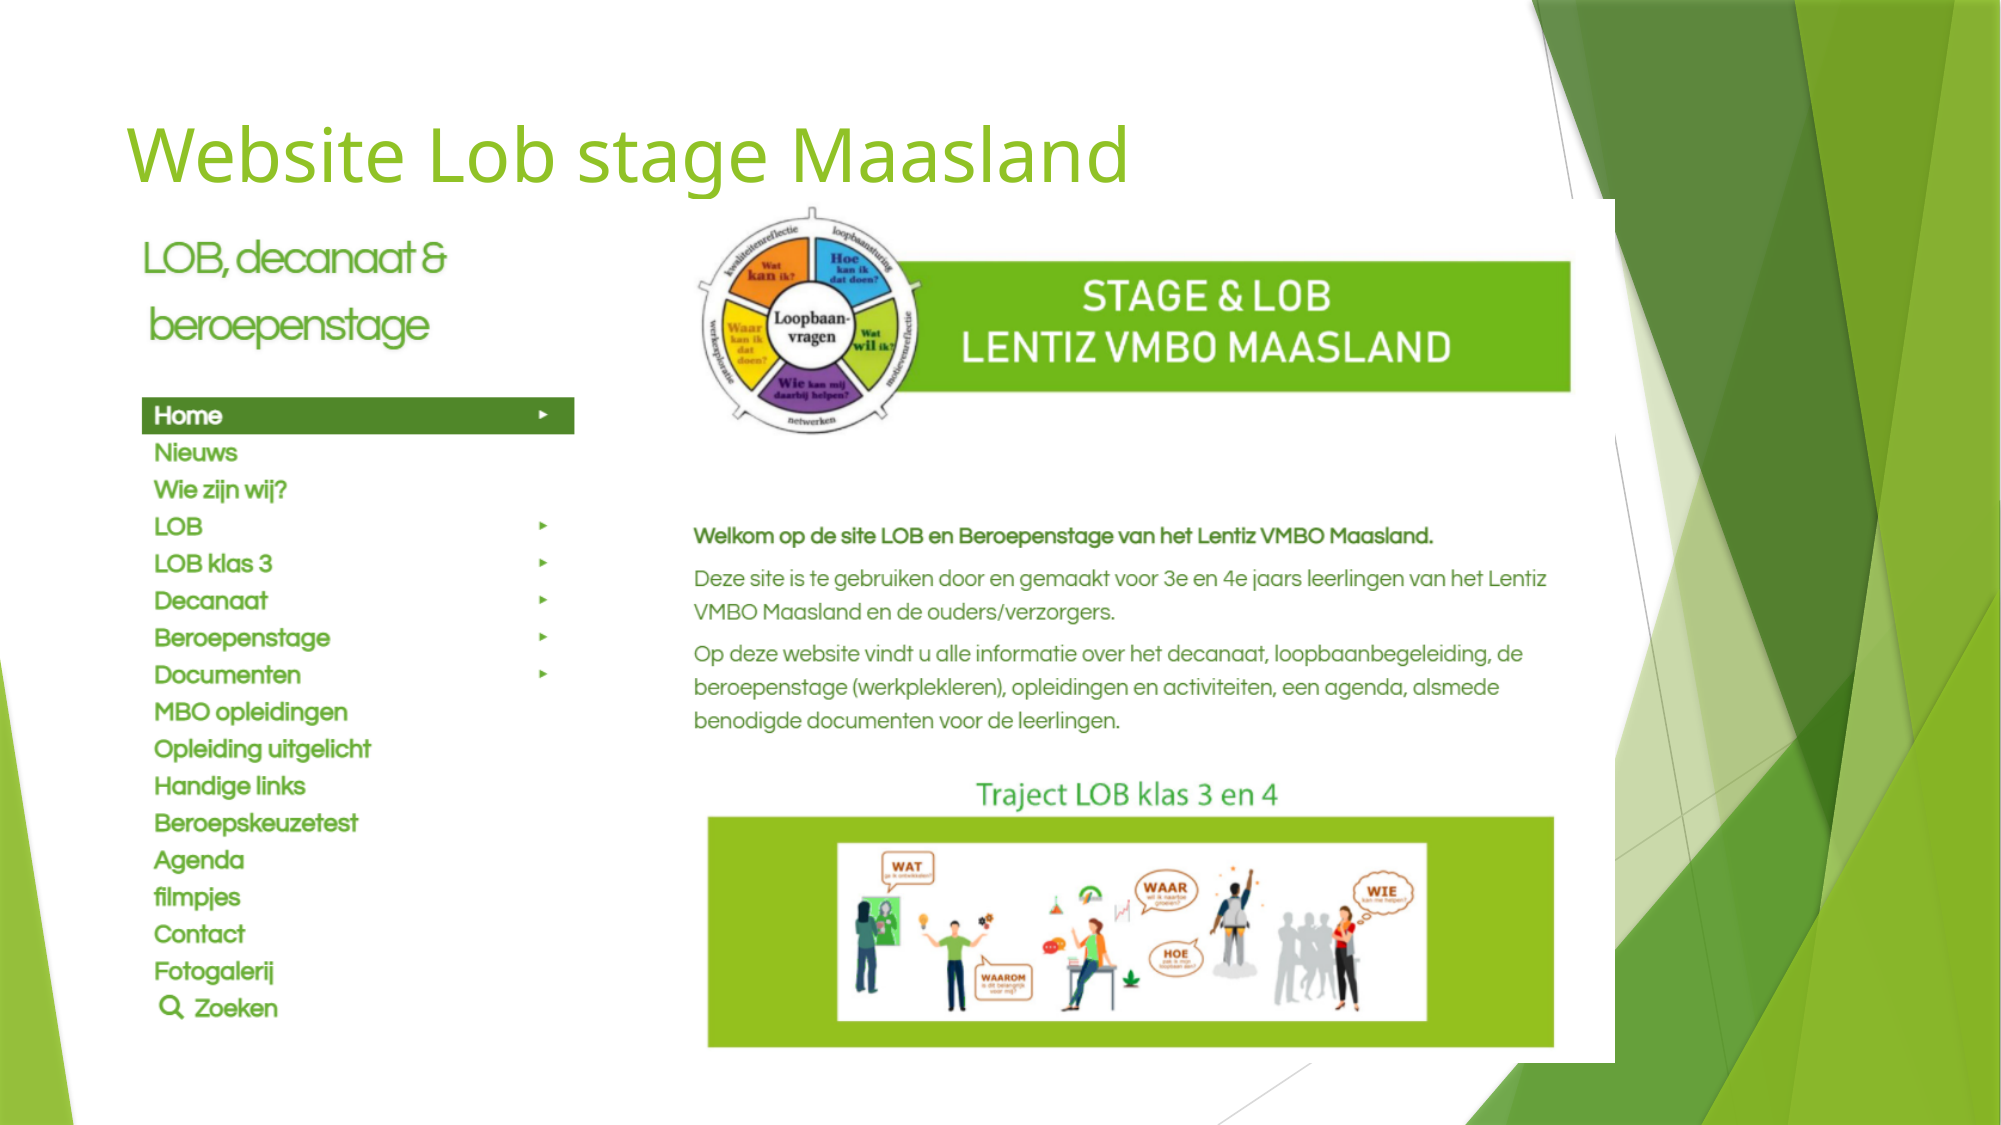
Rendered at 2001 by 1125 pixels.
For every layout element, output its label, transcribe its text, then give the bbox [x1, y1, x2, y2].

title Website Lob stage Maasland [111, 99, 1522, 199]
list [110, 199, 1615, 1064]
